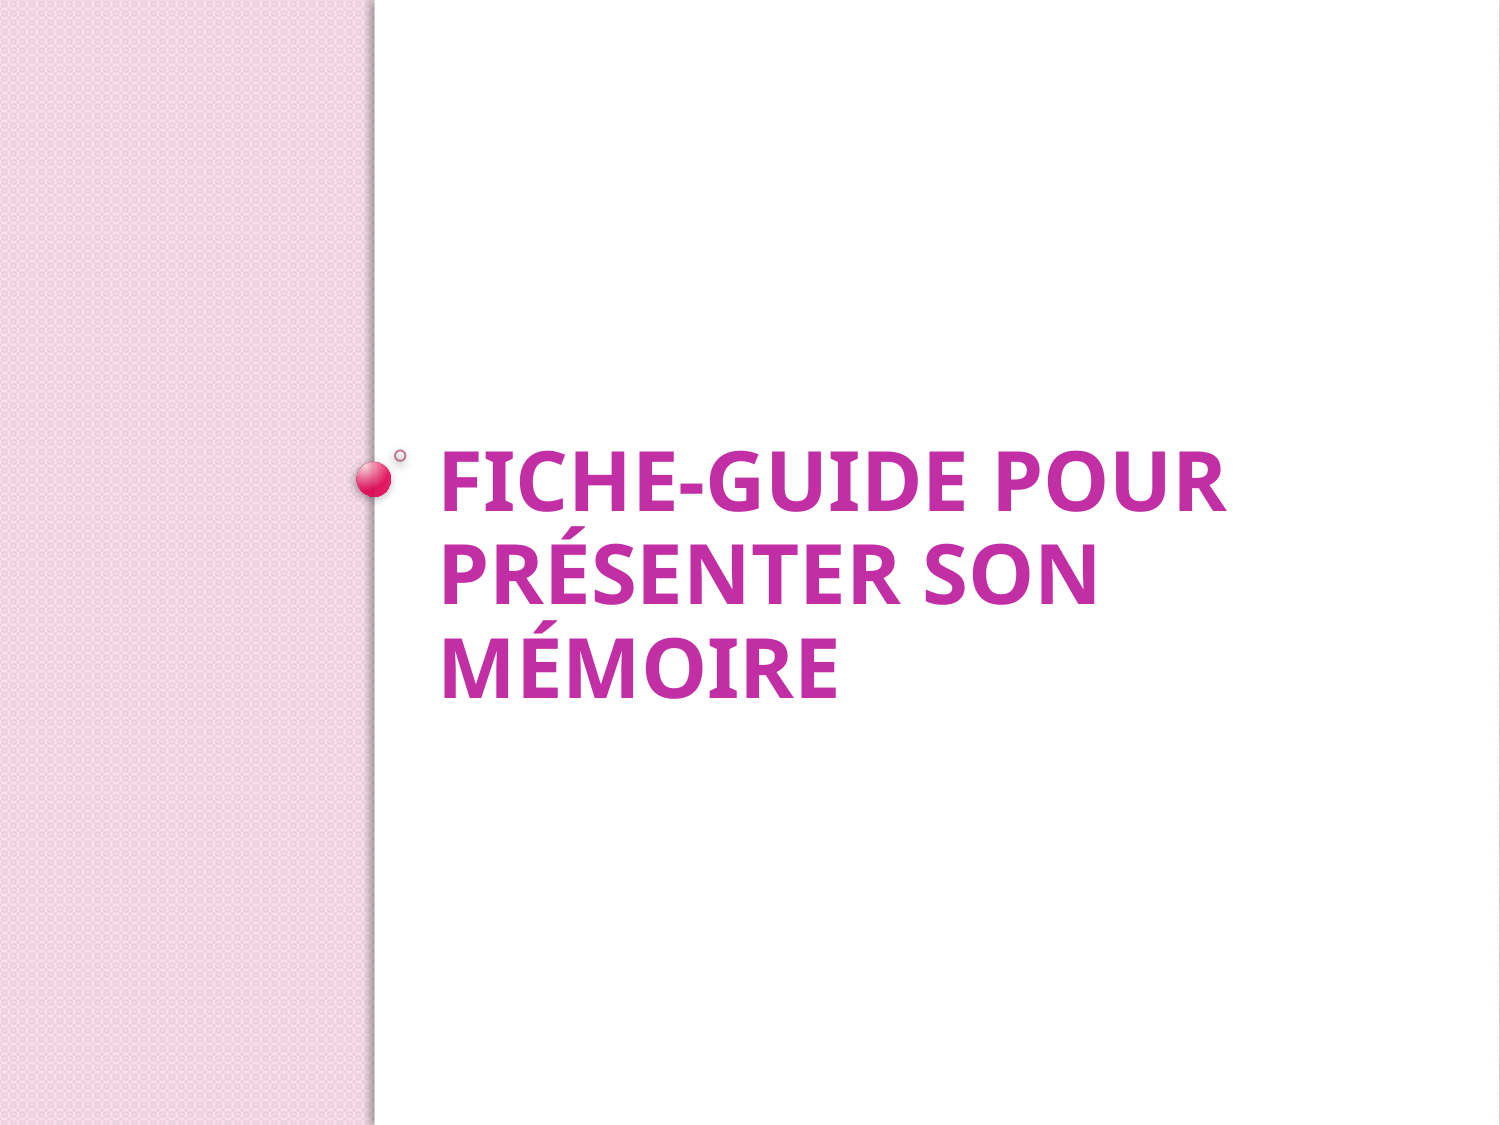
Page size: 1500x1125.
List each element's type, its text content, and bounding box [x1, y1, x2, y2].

title Fiche-guide pour présenter son mémoire [422, 426, 1473, 802]
